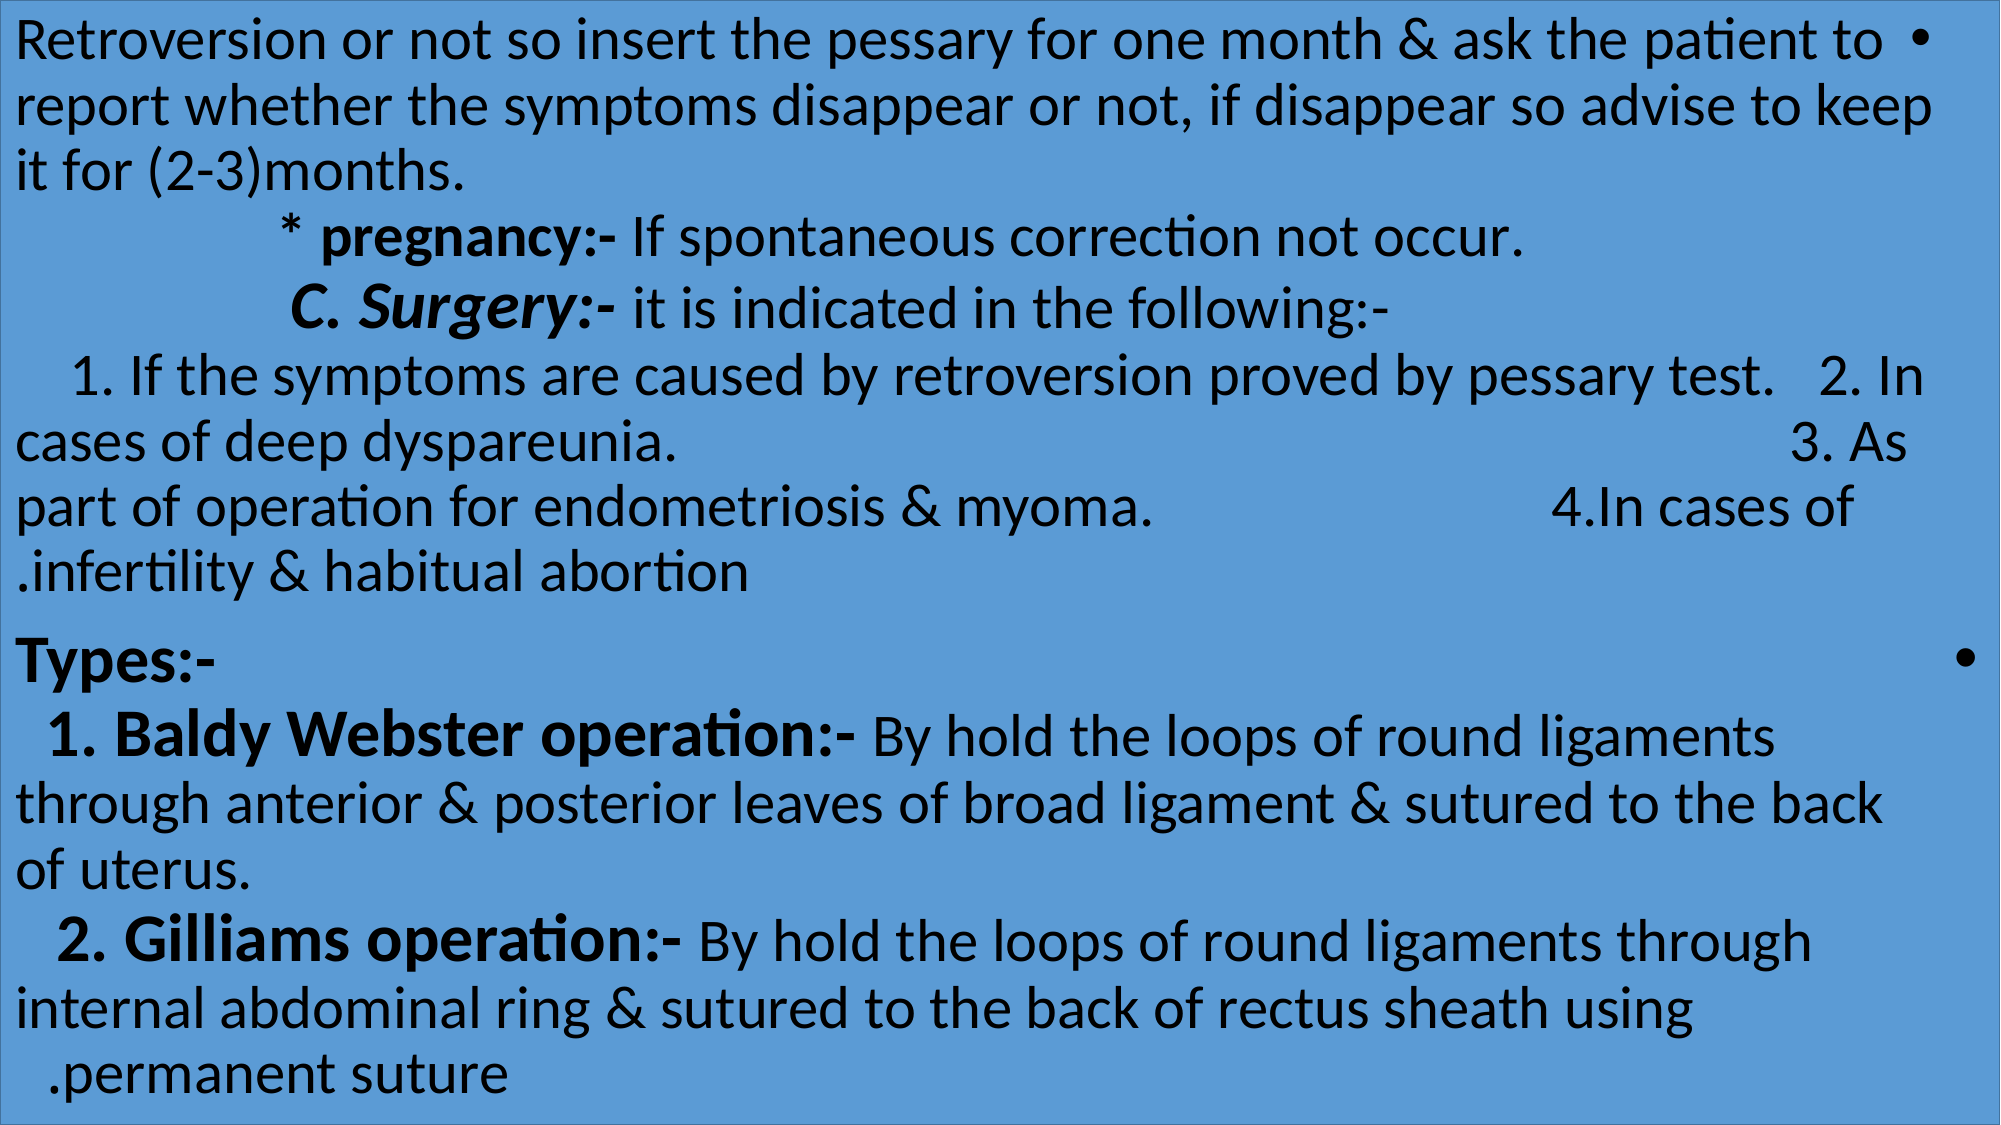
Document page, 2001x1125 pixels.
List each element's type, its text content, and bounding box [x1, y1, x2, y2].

list Retroversion or not so insert the pessary for one month & ask the patient to report whether the symptoms disappear or not, if disappear so advise to keep it for (2-3)months. * pregnancy:- If spontaneous correction not occur. C. Surgery:- it is indicated in the following:- 1. If the symptoms are caused by retroversion proved by pessary test. 2. In cases of deep dyspareunia. 3. As part of operation for endometriosis & myoma. 4.In cases of infertility & habitual abortion. Types:- 1. Baldy Webster operation:- By hold the loops of round ligaments through anterior & posterior leaves of broad ligament & sutured to the back of uterus. 2. Gilliams operation:- By hold the loops of round ligaments through internal abdominal ring & sutured to the back of rectus sheath using permanent suture. [0, 0, 2000, 1125]
